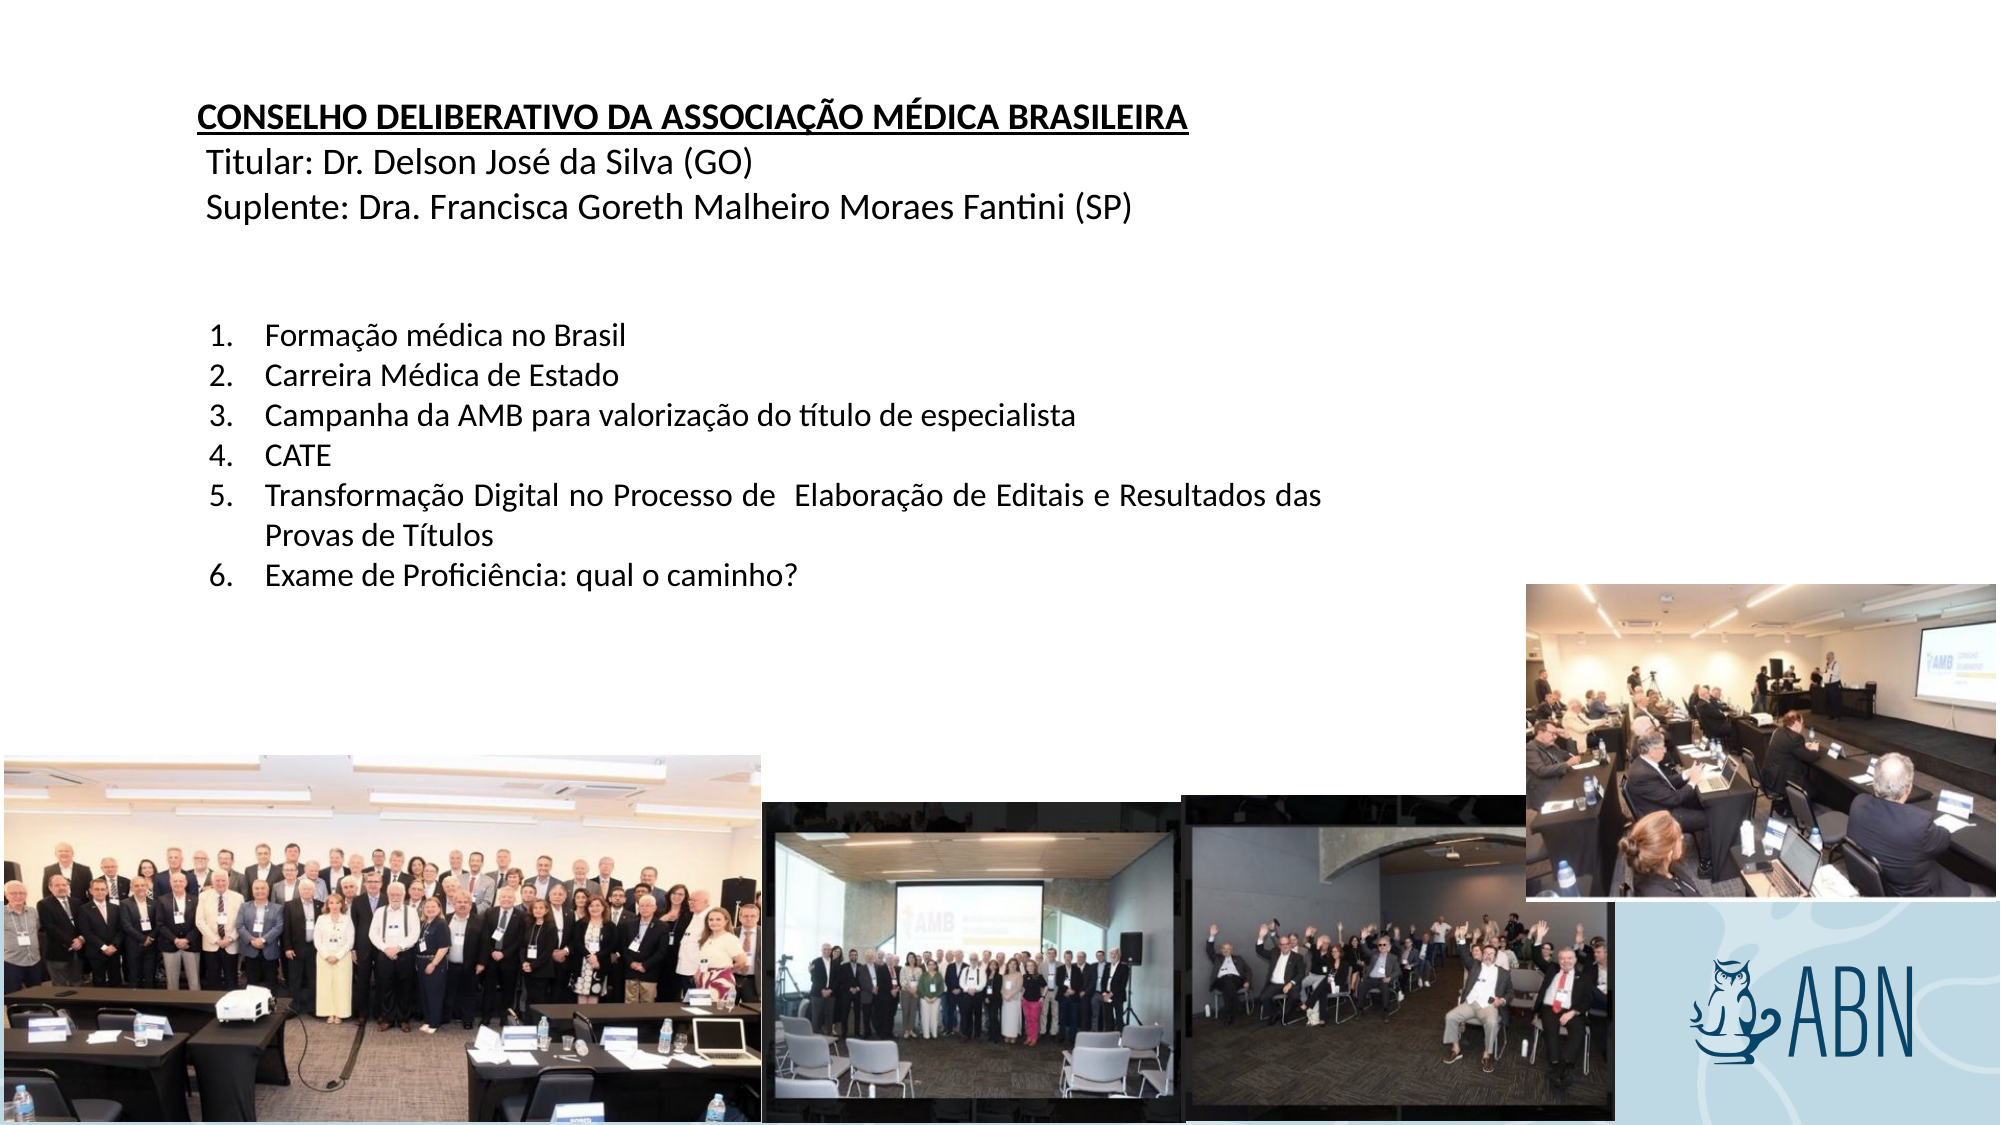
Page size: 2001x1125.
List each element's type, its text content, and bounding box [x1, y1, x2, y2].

text_box Formação médica no Brasil Carreira Médica de Estado Campanha da AMB para valorização do título de especialista CATE Transformação Digital no Processo de Elaboração de Editais e Resultados das Provas de Títulos Exame de Proficiência: qual o caminho? [193, 305, 1339, 601]
text_box CONSELHO DELIBERATIVO DA ASSOCIAÇÃO MÉDICA BRASILEIRA Titular: Dr. Delson José da Silva (GO) Suplente: Dra. Francisca Goreth Malheiro Moraes Fantini (SP) [182, 84, 1598, 235]
picture [0, 584, 2000, 1125]
